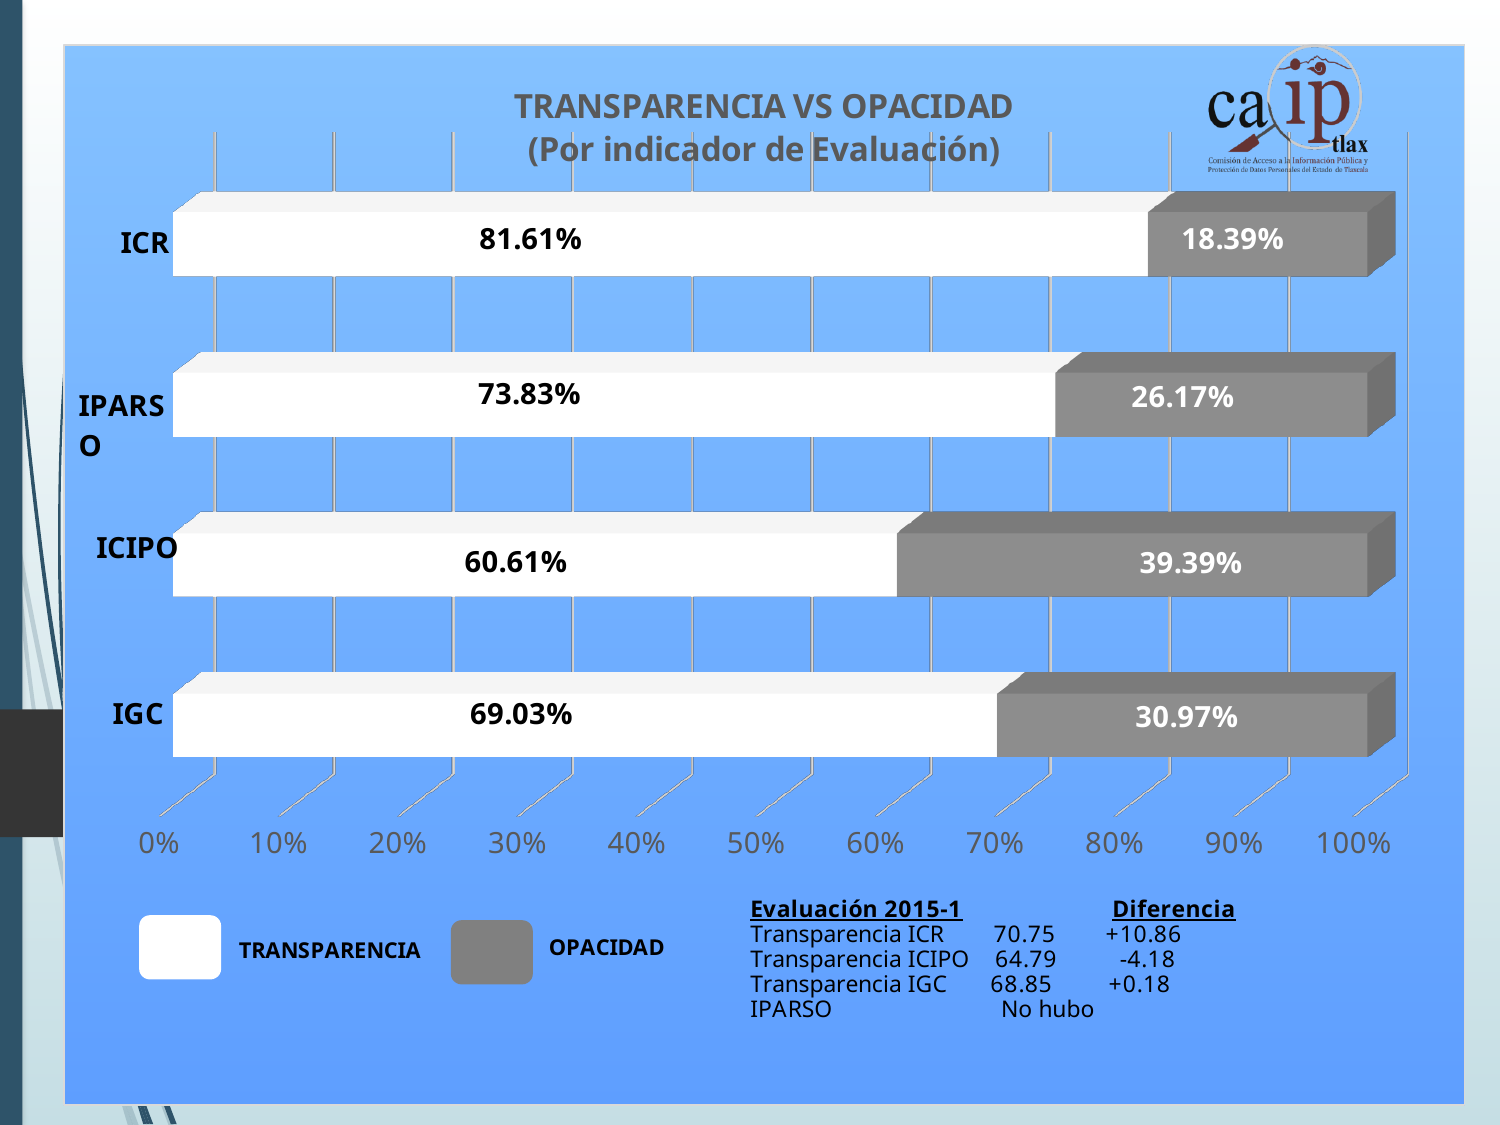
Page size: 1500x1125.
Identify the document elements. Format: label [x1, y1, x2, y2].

chart [62, 43, 1466, 1107]
